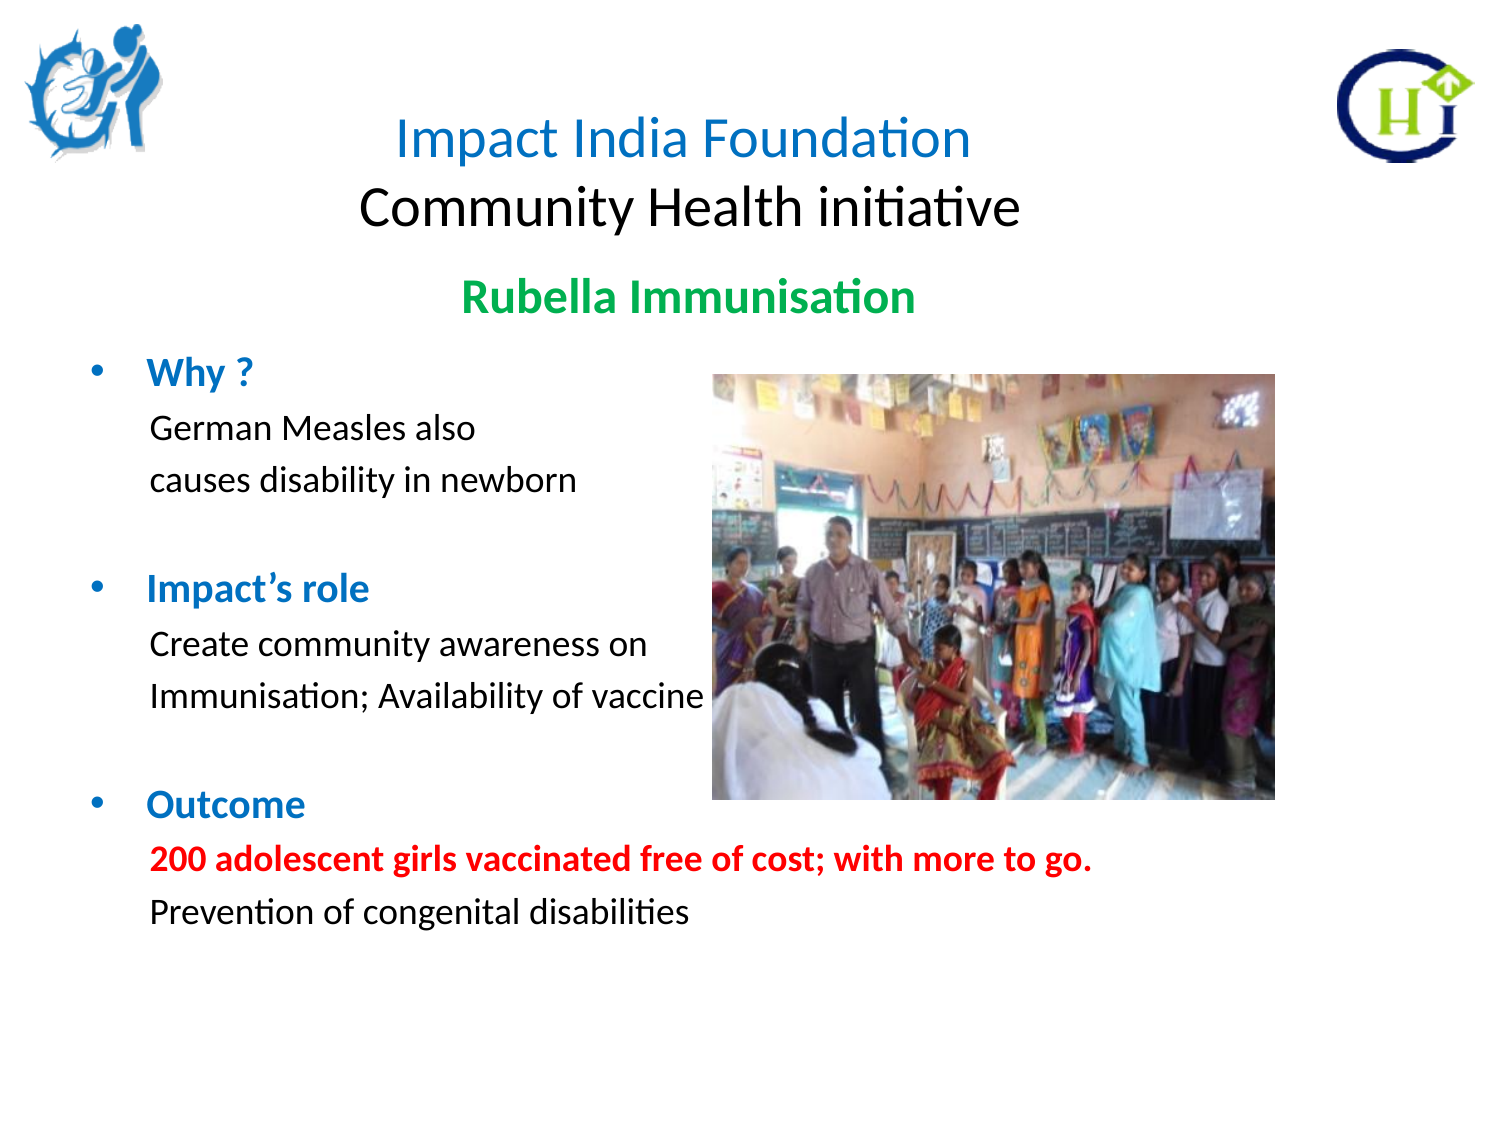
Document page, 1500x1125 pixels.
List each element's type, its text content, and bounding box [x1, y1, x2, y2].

picture [712, 374, 1276, 801]
list Why ? German Measles also causes disability in newborn Impact’s role Create community awareness on Immunisation; Availability of vaccine Outcome 200 adolescent girls vaccinated free of cost; with more to go. Prevention of congenital disabilities [75, 337, 1425, 1063]
title Rubella Immunisation [75, 249, 1425, 337]
picture [1337, 49, 1476, 163]
text_box Impact India Foundation Community Health initiative [131, 24, 1250, 313]
picture [24, 24, 163, 163]
